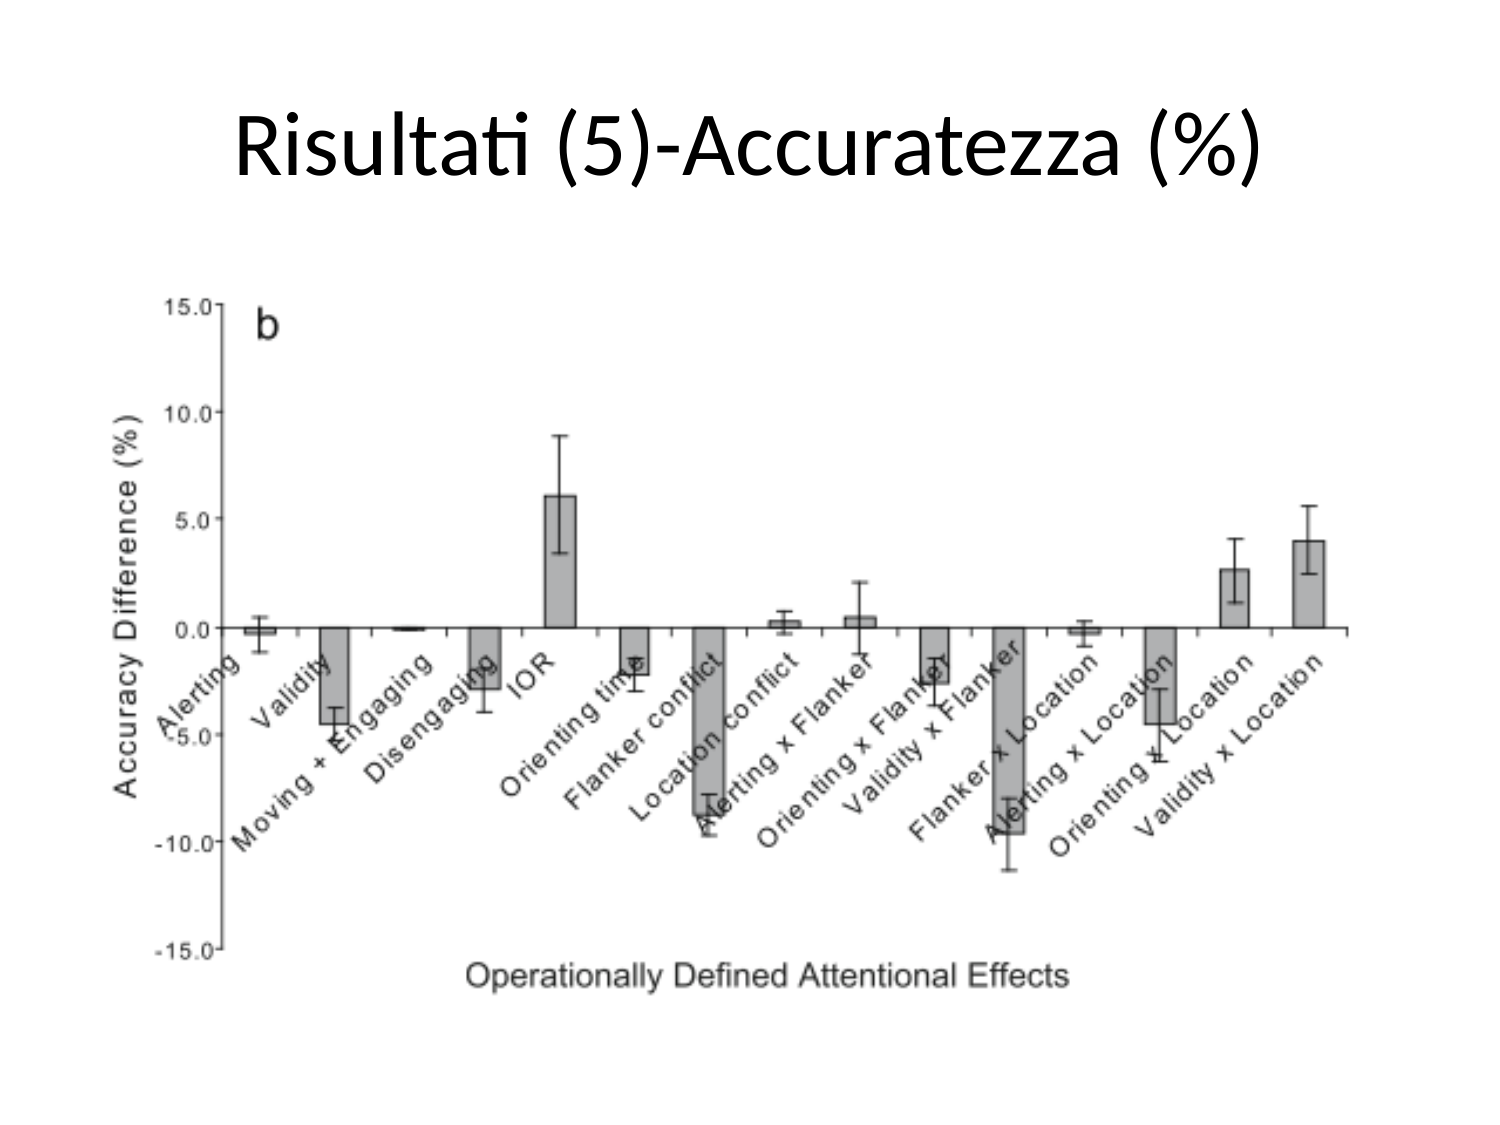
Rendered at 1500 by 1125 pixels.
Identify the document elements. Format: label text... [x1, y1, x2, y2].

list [64, 277, 1478, 1012]
title Risultati (5)-Accuratezza (%) [75, 45, 1425, 233]
